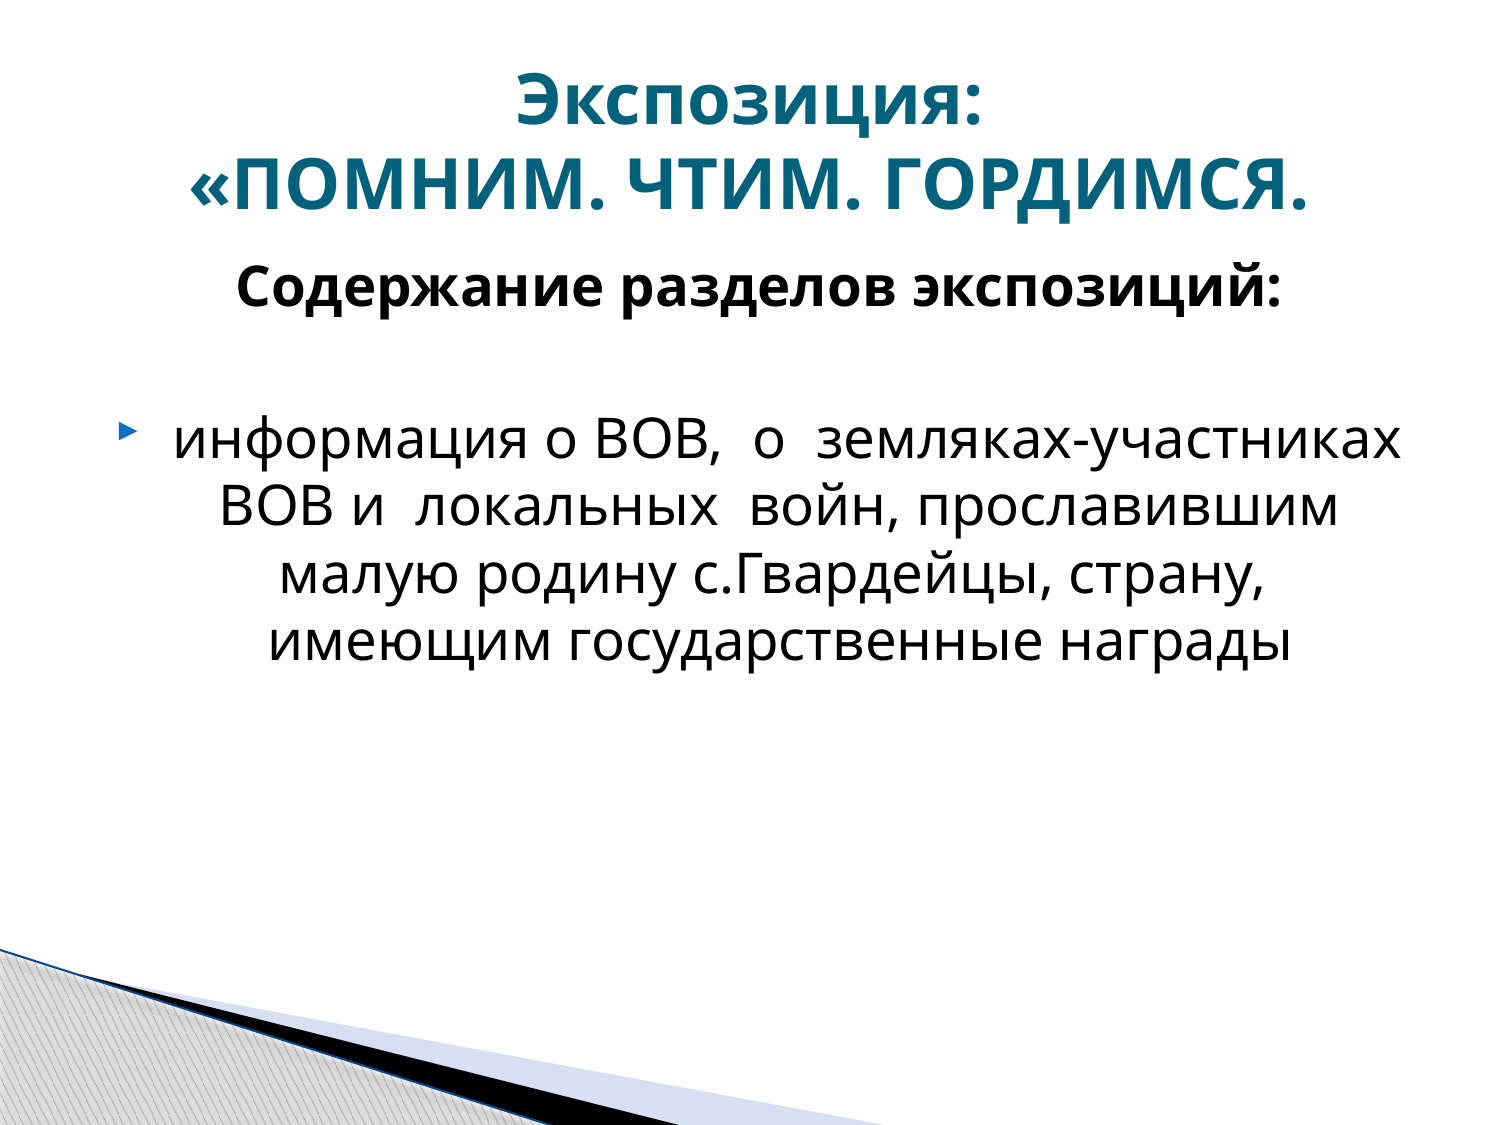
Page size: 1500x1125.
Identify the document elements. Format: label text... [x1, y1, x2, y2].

list Содержание разделов экспозиций: информация о ВОВ, о земляках-участниках ВОВ и локальных войн, прославившим малую родину с.Гвардейцы, страну, имеющим государственные награды [75, 243, 1425, 986]
title Экспозиция: «ПОМНИМ. ЧТИМ. ГОРДИМСЯ. [75, 45, 1425, 233]
